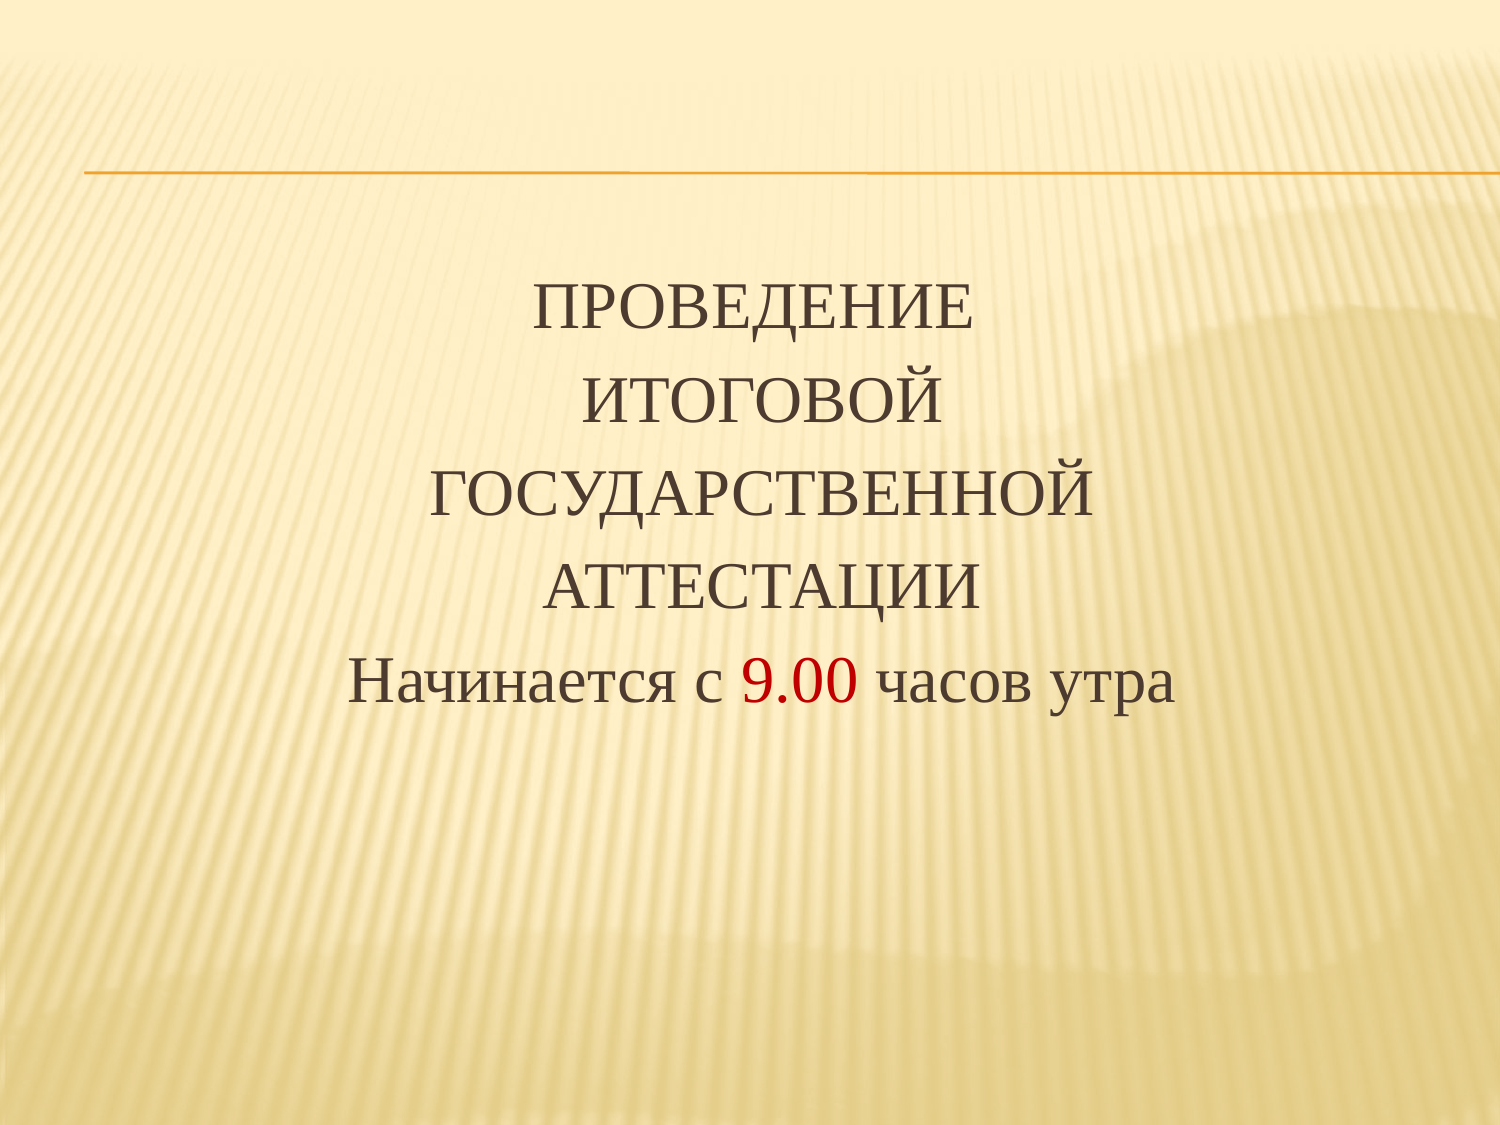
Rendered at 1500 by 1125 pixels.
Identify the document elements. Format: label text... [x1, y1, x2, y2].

list ПРОВЕДЕНИЕ ИТОГОВОЙ ГОСУДАРСТВЕННОЙ АТТЕСТАЦИИ Начинается с 9.00 часов утра [50, 254, 1475, 998]
